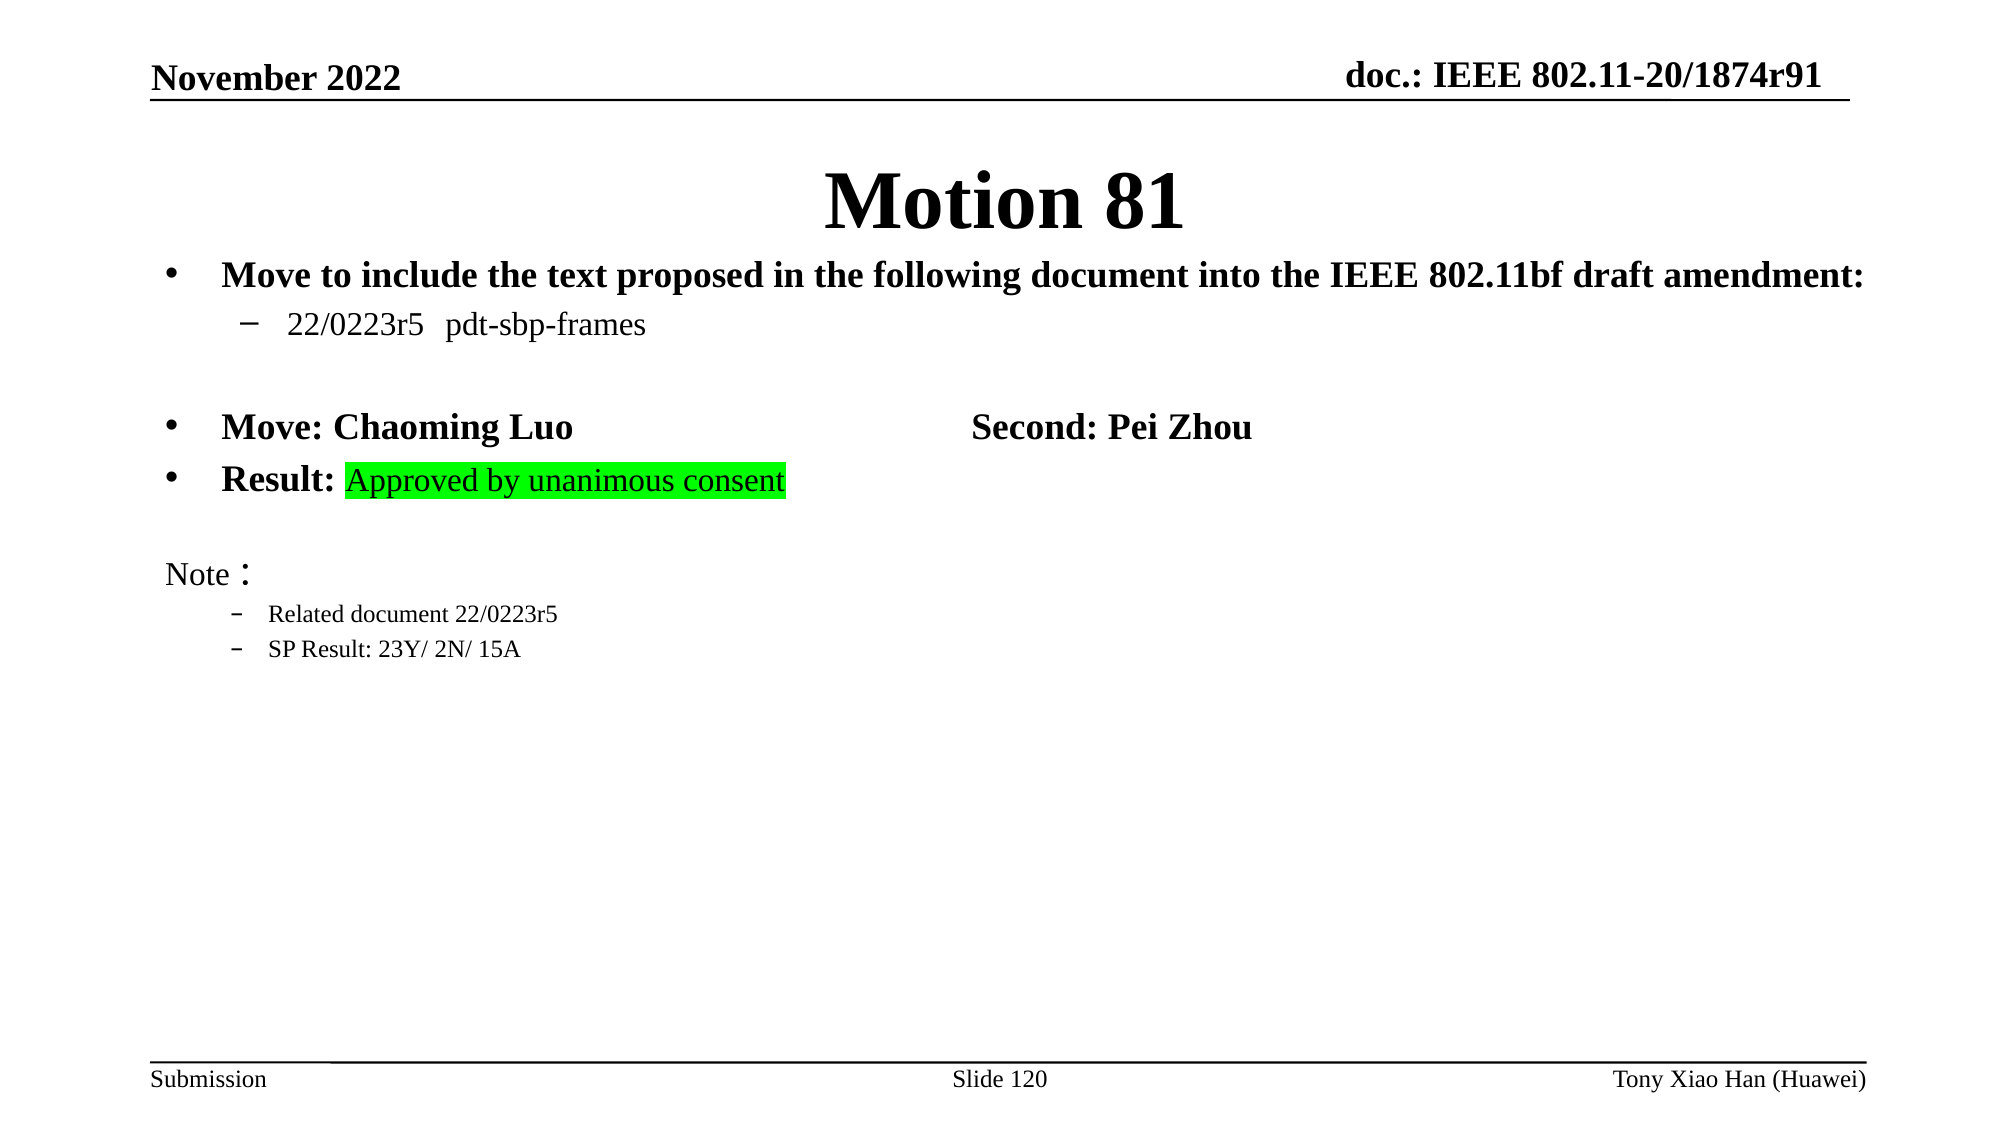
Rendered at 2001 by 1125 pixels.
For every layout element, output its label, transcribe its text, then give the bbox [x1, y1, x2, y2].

text_box Move to include the text proposed in the following document into the IEEE 802.11bf draft amendment: 22/0223r5 pdt-sbp-frames Move: Chaoming Luo Second: Pei Zhou Result: Approved by unanimous consent Note： Related document 22/0223r5 SP Result: 23Y/ 2N/ 15A [150, 212, 1900, 900]
text_box Motion 81 [368, 137, 1644, 212]
